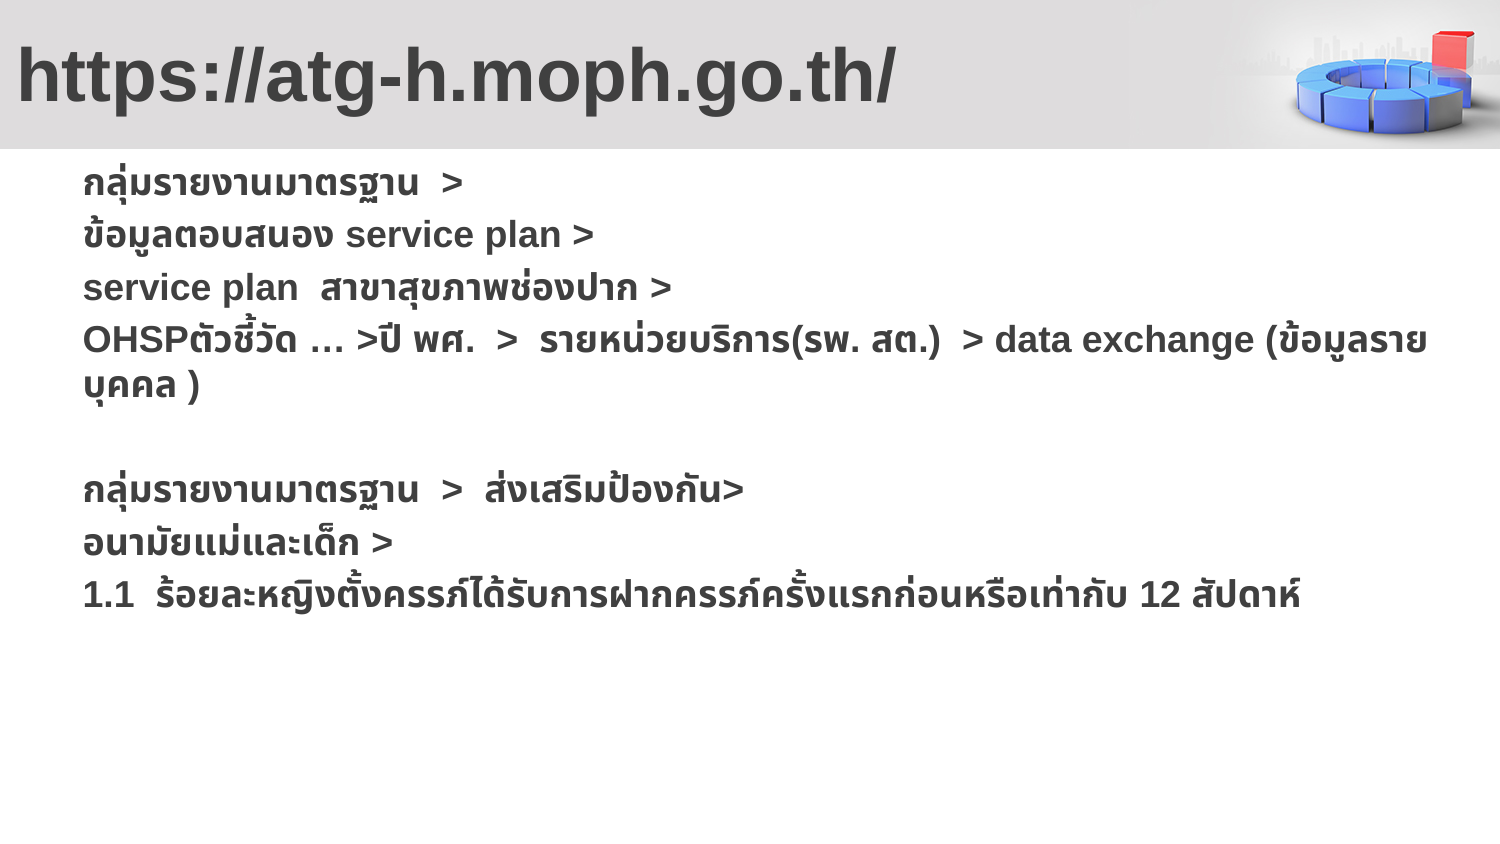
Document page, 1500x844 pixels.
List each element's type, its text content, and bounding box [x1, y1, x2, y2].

list กลุ่มรายงานมาตรฐาน > ข้อมูลตอบสนอง service plan > service plan สาขาสุขภาพช่องปาก > OHSPตัวชี้วัด … >ปี พศ. > รายหน่วยบริการ(รพ. สต.) > data exchange (ข้อมูลรายบุคคล ) กลุ่มรายงานมาตรฐาน > ส่งเสริมป้องกัน> อนามัยแม่และเด็ก > 1.1 ร้อยละหญิงตั้งครรภ์ได้รับการฝากครรภ์ครั้งแรกก่อนหรือเท่ากับ 12 สัปดาห์ [17, 150, 1500, 788]
title https://atg-h.moph.go.th/ [1, 43, 1500, 189]
picture [0, 0, 1500, 844]
